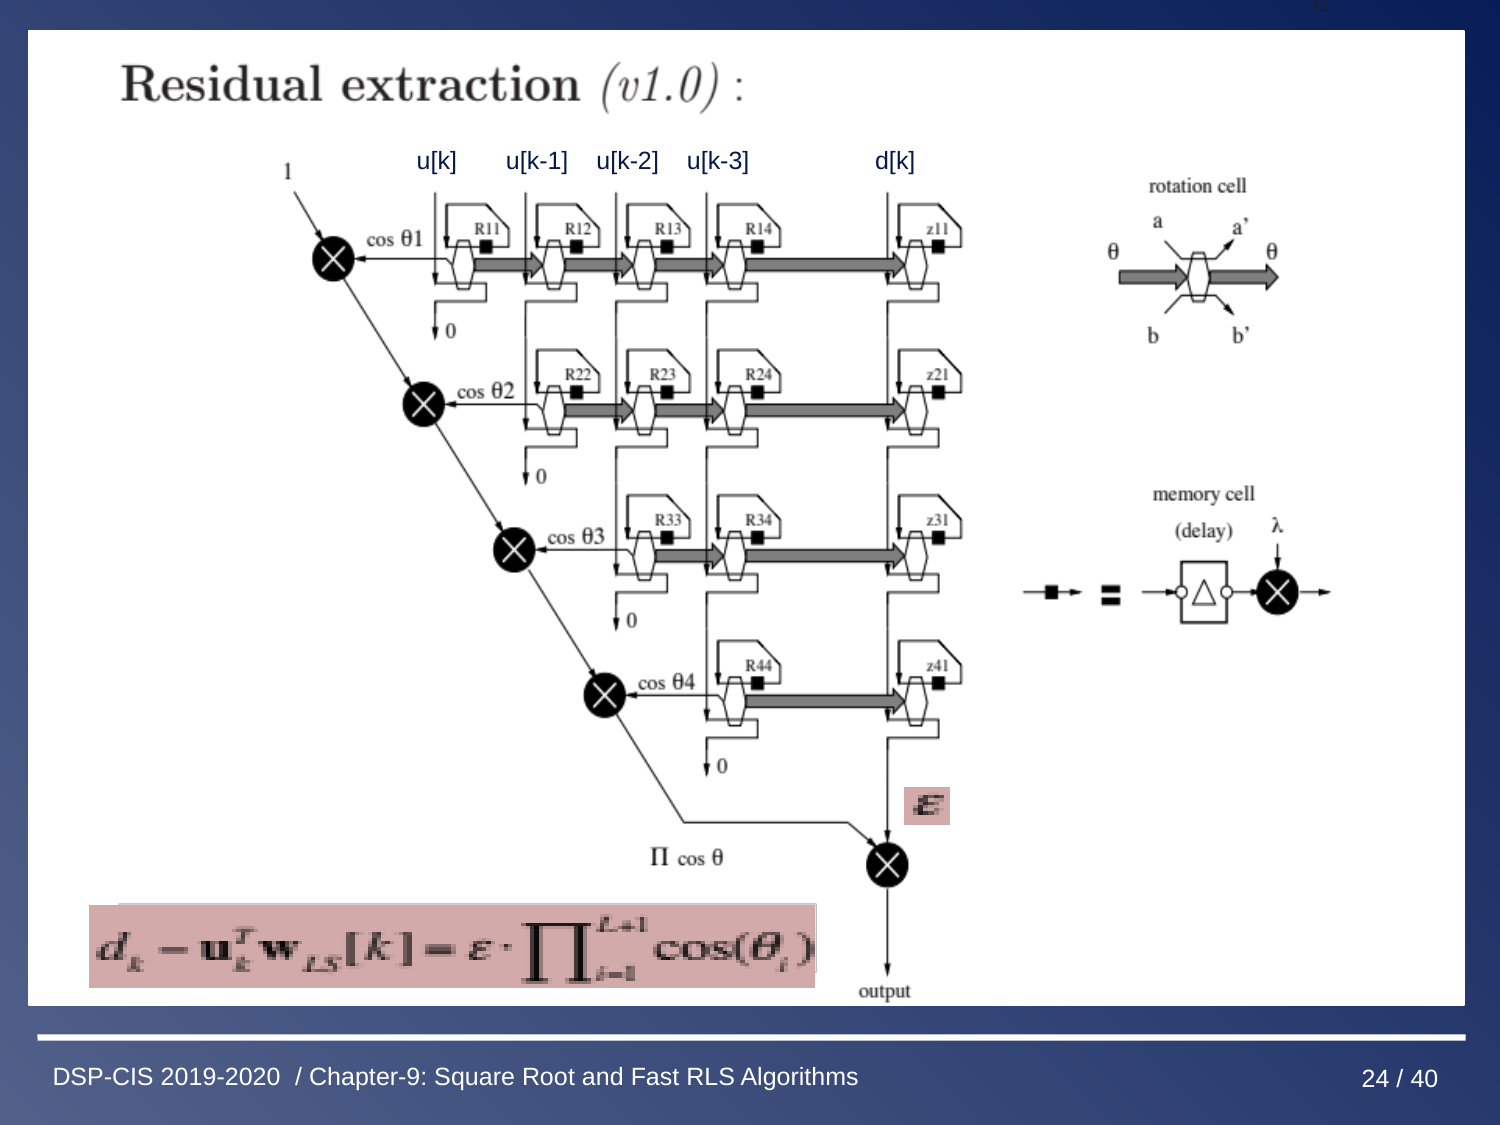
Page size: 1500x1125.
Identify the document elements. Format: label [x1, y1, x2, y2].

text_box [88, 904, 816, 989]
picture [0, 0, 1500, 1125]
text_box [903, 786, 950, 826]
